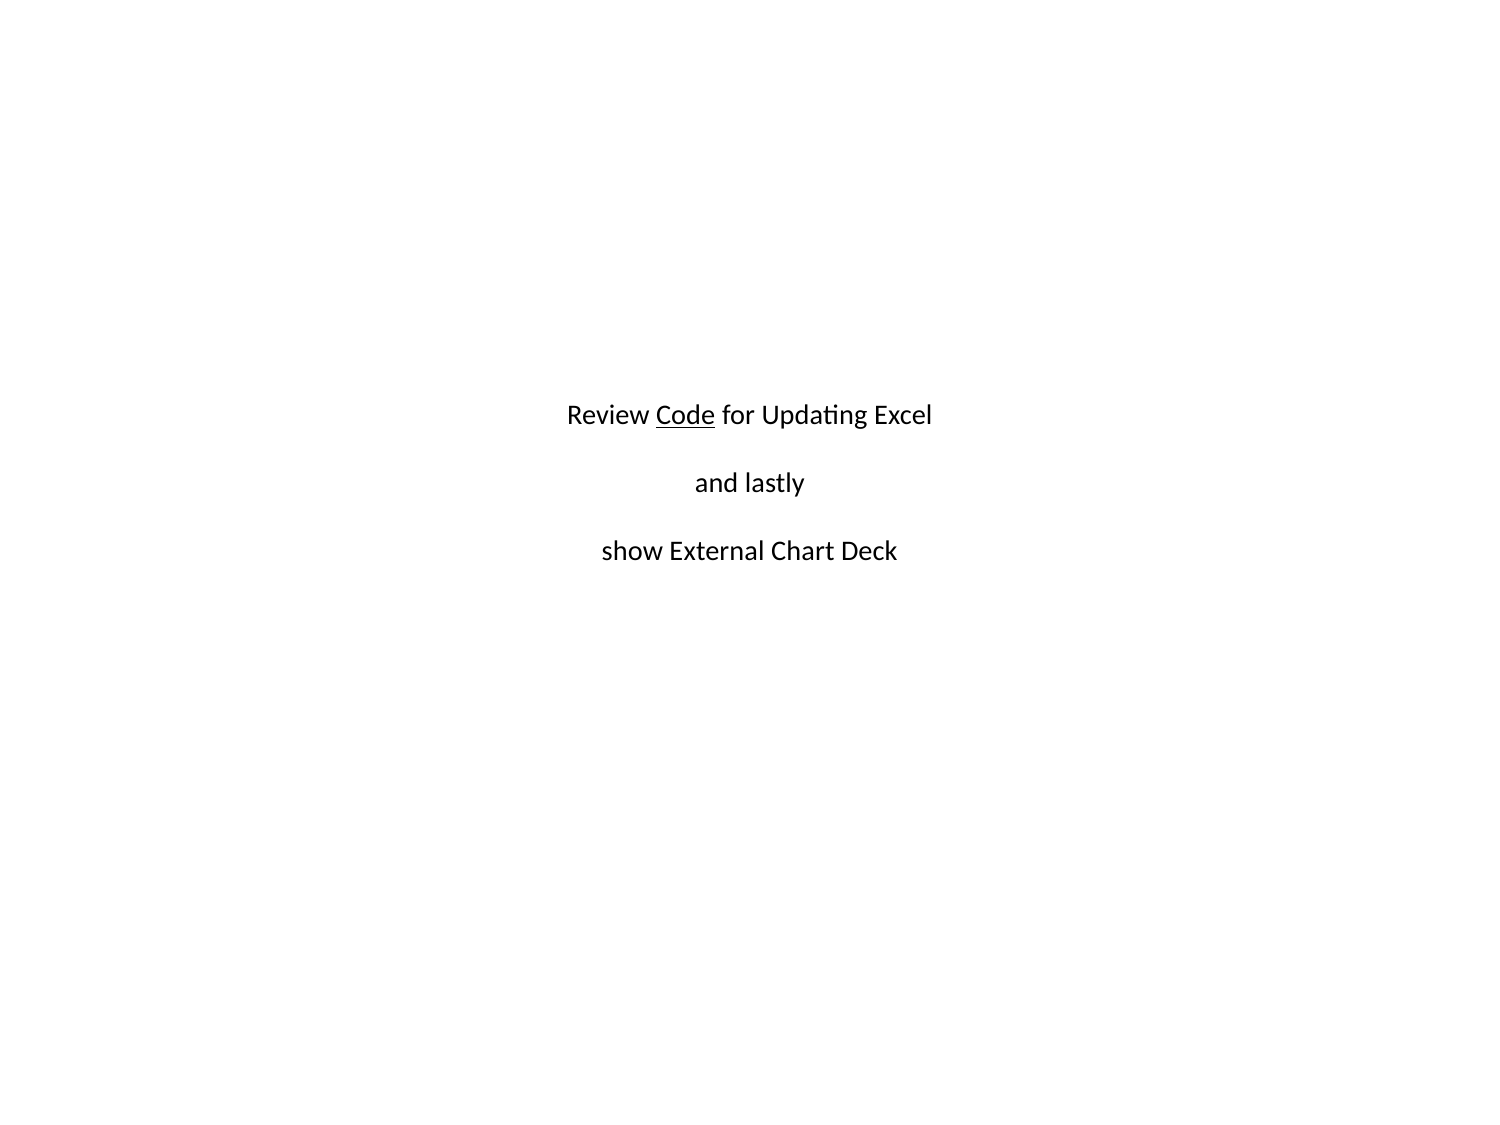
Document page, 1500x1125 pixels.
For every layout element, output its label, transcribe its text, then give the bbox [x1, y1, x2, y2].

title Review Code for Updating Excel and lastly show External Chart Deck [75, 387, 1425, 575]
